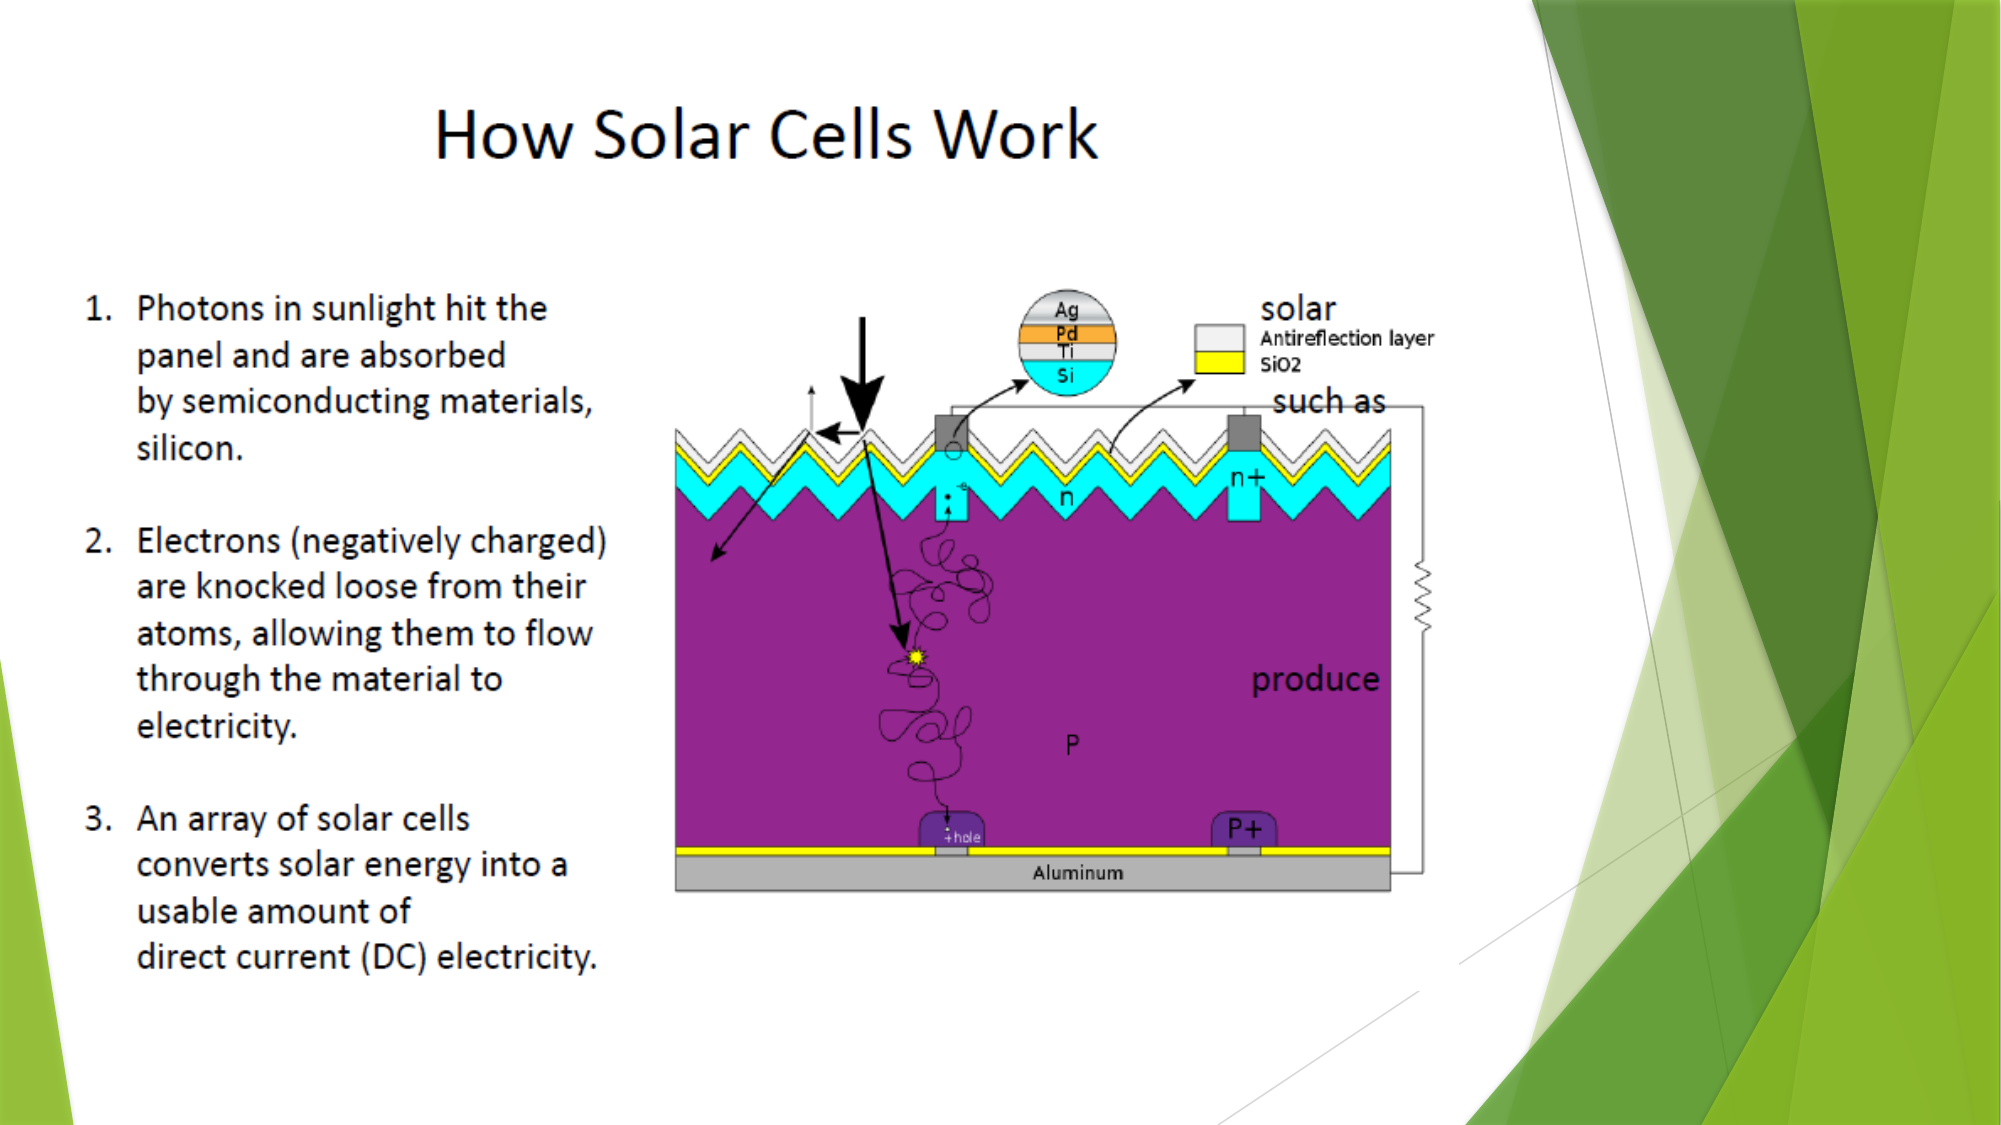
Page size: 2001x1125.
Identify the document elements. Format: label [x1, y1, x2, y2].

list [72, 89, 1459, 992]
